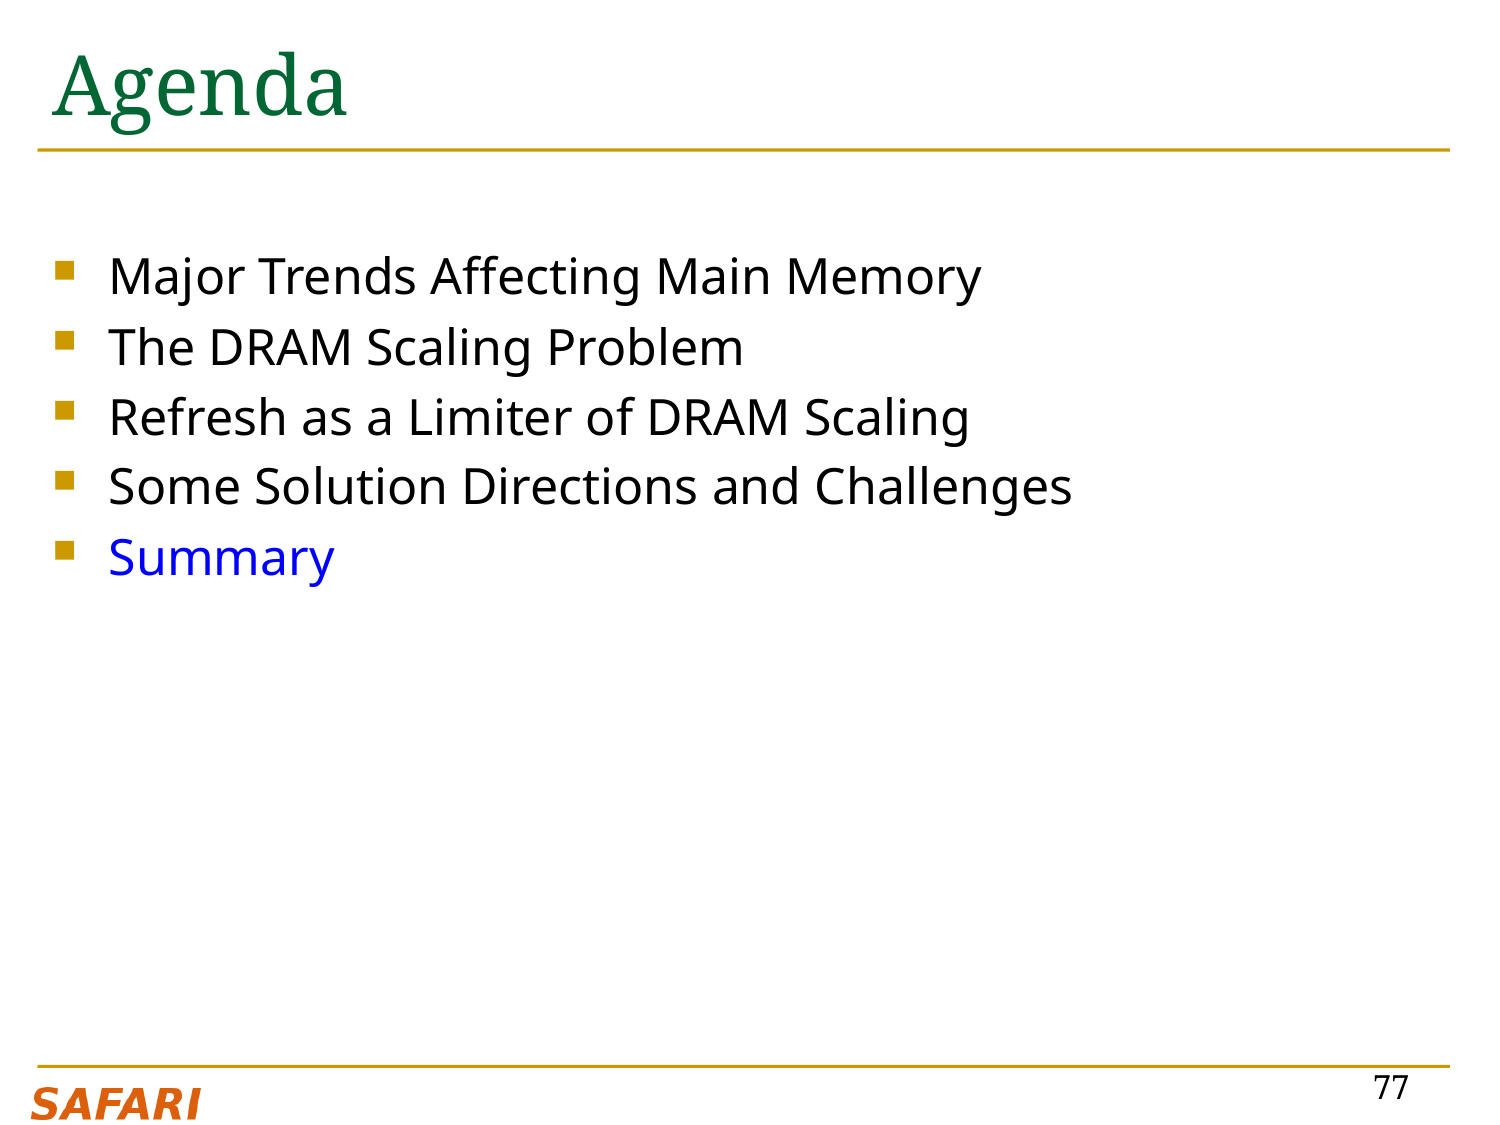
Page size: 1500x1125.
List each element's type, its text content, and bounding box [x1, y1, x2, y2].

list Major Trends Affecting Main Memory The DRAM Scaling Problem Refresh as a Limiter of DRAM Scaling Some Solution Directions and Challenges Summary [37, 237, 1451, 1038]
picture [29, 1078, 207, 1125]
title Agenda [37, 24, 1451, 201]
slide_number 77 [1074, 1043, 1426, 1120]
